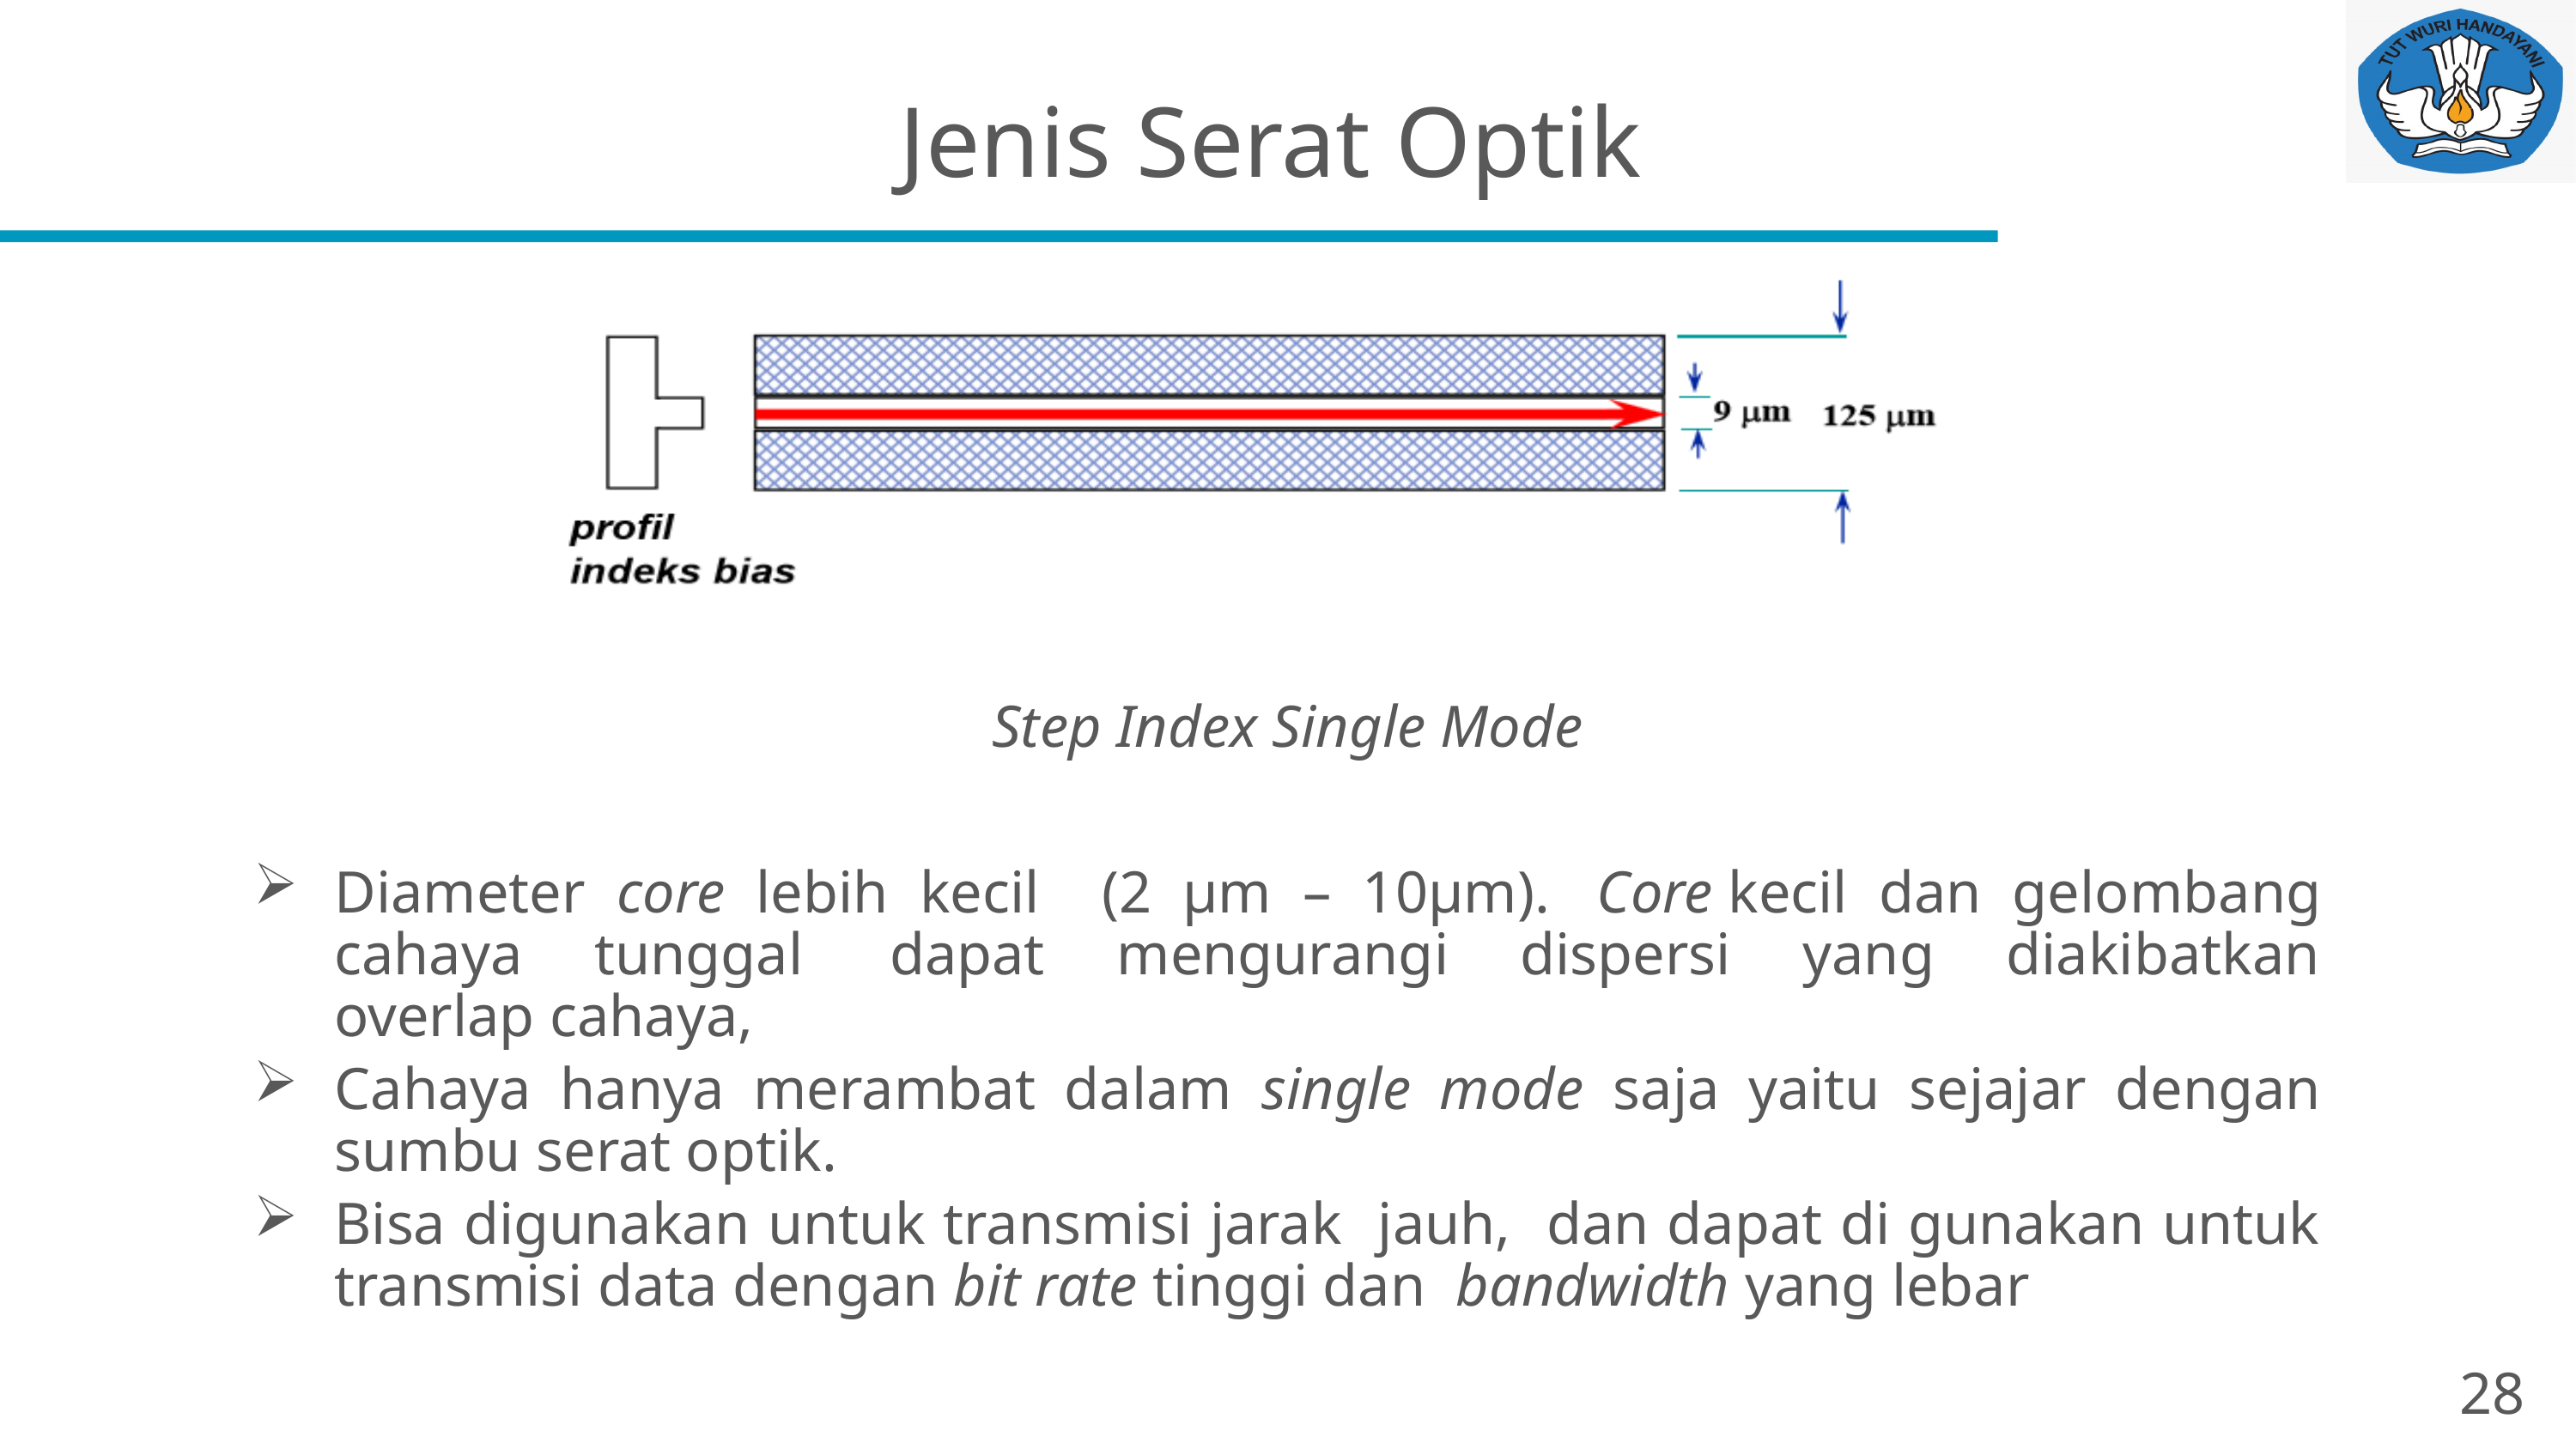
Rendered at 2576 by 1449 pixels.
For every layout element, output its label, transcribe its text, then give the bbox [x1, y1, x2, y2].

list Jenis Serat Optik [140, 40, 2403, 203]
picture [495, 267, 2005, 628]
picture [2346, 0, 2576, 183]
list Step Index Single Mode Diameter core lebih kecil (2 µm – 10µm). Core kecil dan gelombang cahaya tunggal dapat mengurangi dispersi yang diakibatkan overlap cahaya, Cahaya hanya merambat dalam single mode saja yaitu sejajar dengan sumbu serat optik. Bisa digunakan untuk transmisi jarak jauh, dan dapat di gunakan untuk transmisi data dengan bit rate tinggi dan bandwidth yang lebar [240, 670, 2336, 1327]
slide_number 28 [2446, 1350, 2575, 1428]
text_box [0, 228, 2000, 244]
